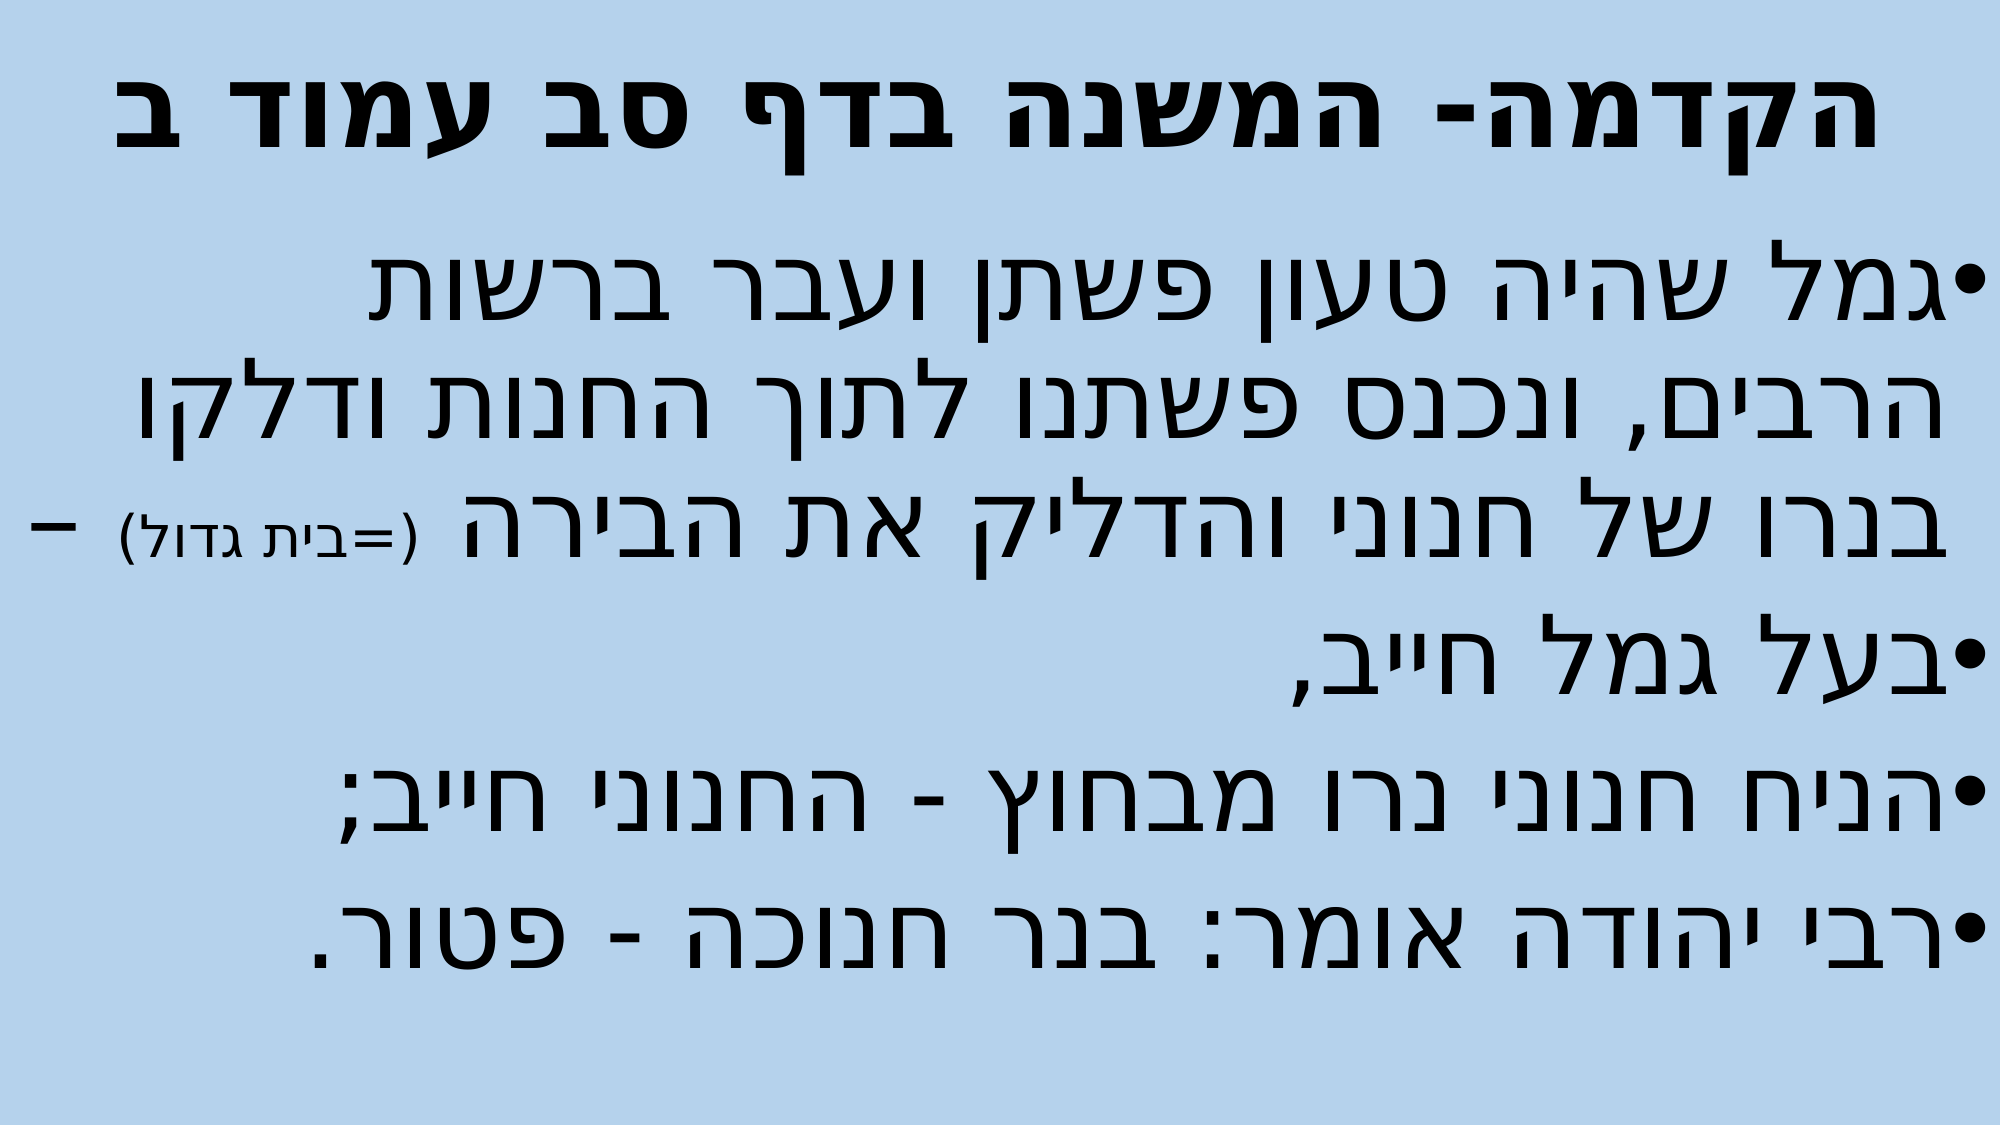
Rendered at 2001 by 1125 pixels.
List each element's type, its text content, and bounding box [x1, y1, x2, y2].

title הקדמה- המשנה בדף סב עמוד ב [0, 0, 2000, 217]
list גמל שהיה טעון פשתן ועבר ברשות הרבים, ונכנס פשתנו לתוך החנות ודלקו בנרו של חנוני והדליק את הבירה (=בית גדול) – בעל גמל חייב, הניח חנוני נרו מבחוץ - החנוני חייב; רבי יהודה אומר: בנר חנוכה - פטור. [0, 217, 2000, 1125]
